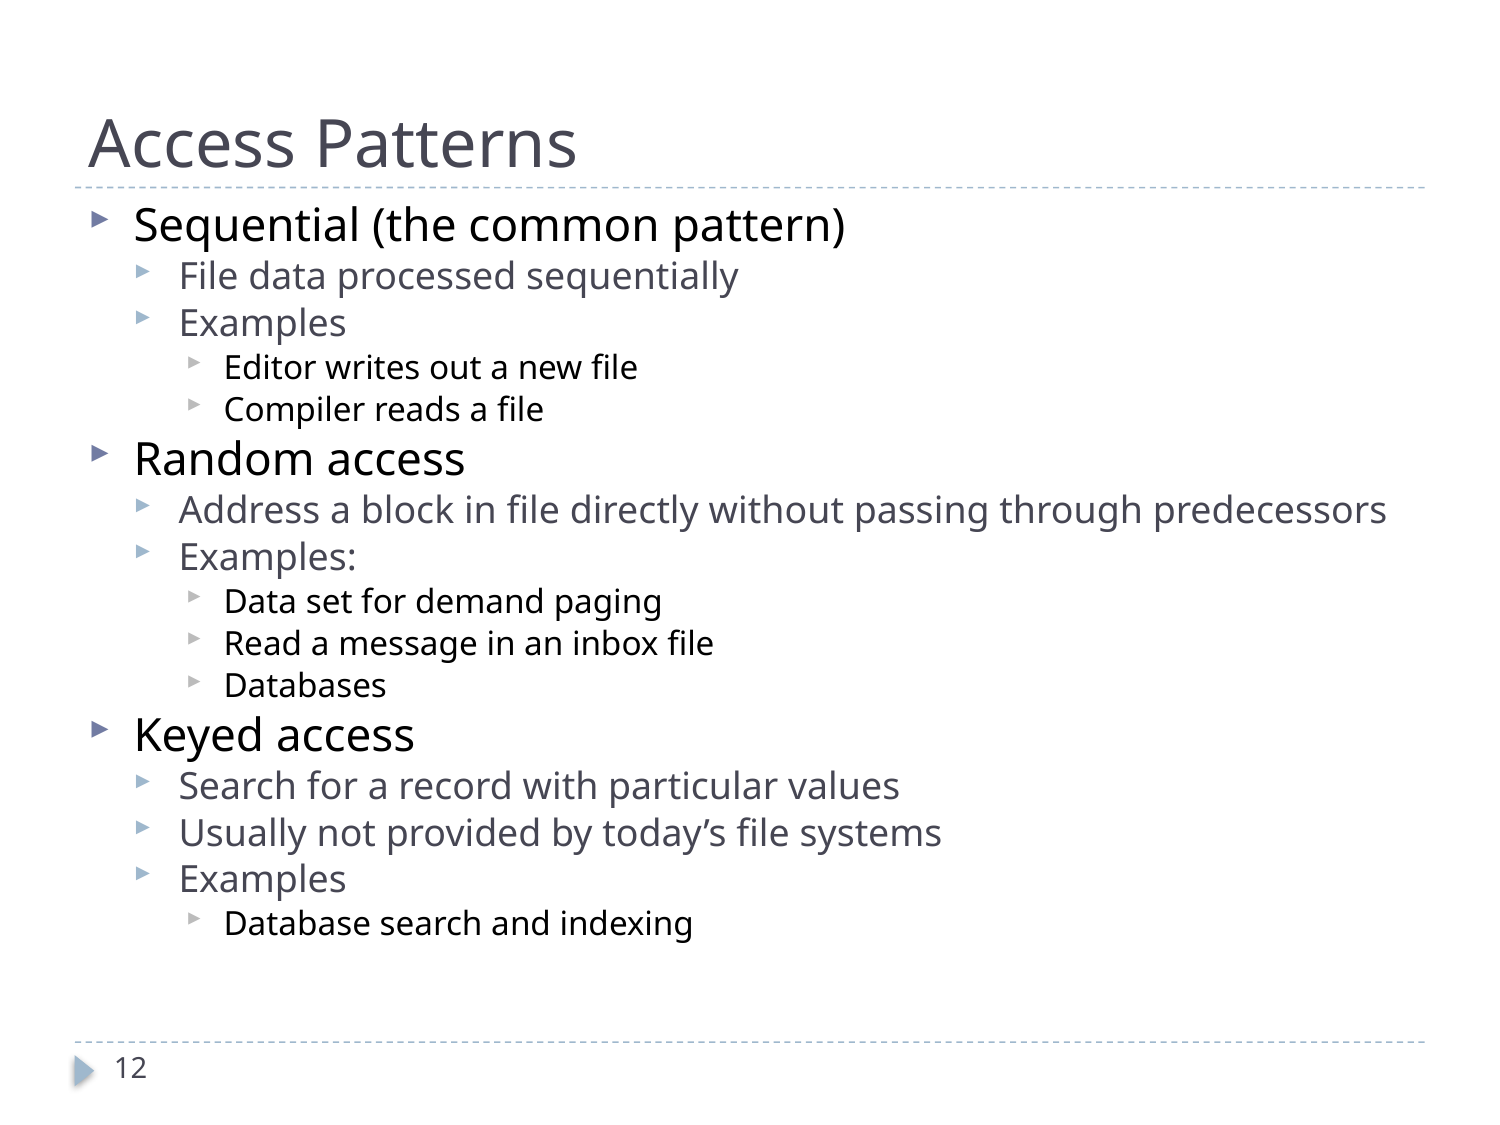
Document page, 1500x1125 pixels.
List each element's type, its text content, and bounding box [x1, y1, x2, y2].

slide_number 12 [100, 1042, 426, 1103]
list Sequential (the common pattern) File data processed sequentially Examples Editor writes out a new file Compiler reads a file Random access Address a block in file directly without passing through predecessors Examples: Data set for demand paging Read a message in an inbox file Databases Keyed access Search for a record with particular values Usually not provided by today’s file systems Examples Database search and indexing [75, 200, 1425, 1006]
title Access Patterns [75, 24, 1425, 188]
